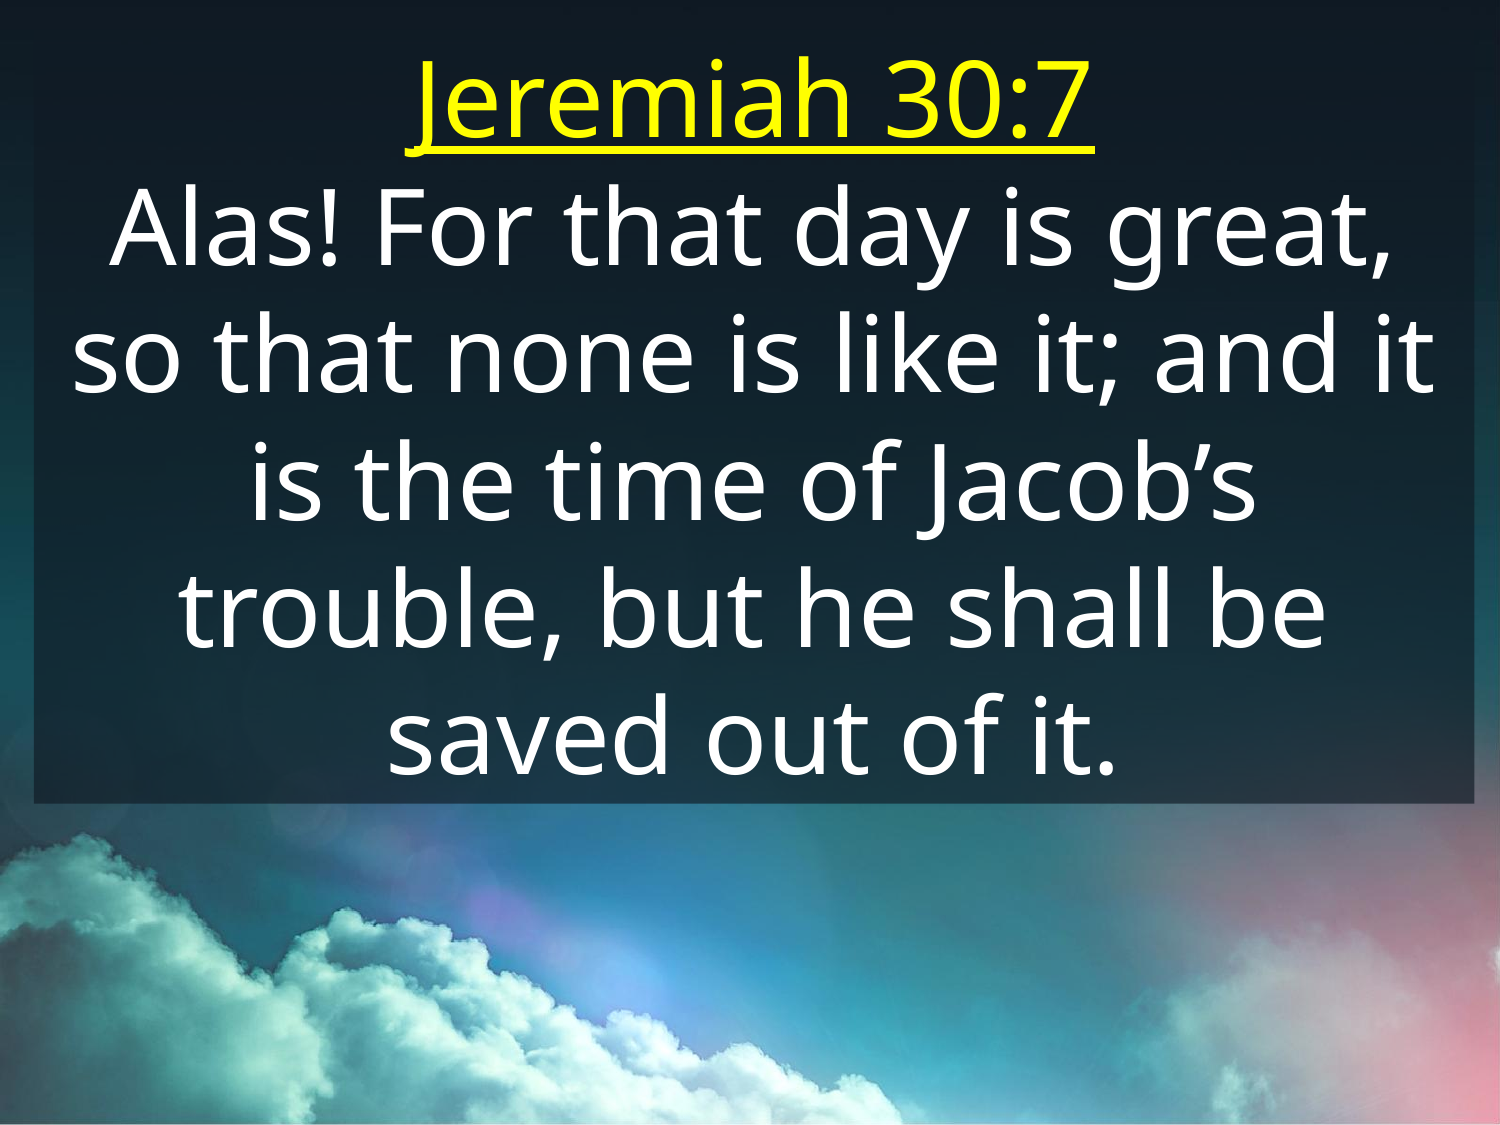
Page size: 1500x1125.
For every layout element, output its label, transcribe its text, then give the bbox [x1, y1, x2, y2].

text_box Jeremiah 30:7 Alas! For that day is great, so that none is like it; and it is the time of Jacob’s trouble, but he shall be saved out of it. [33, 24, 1475, 804]
picture [0, 0, 1500, 1125]
